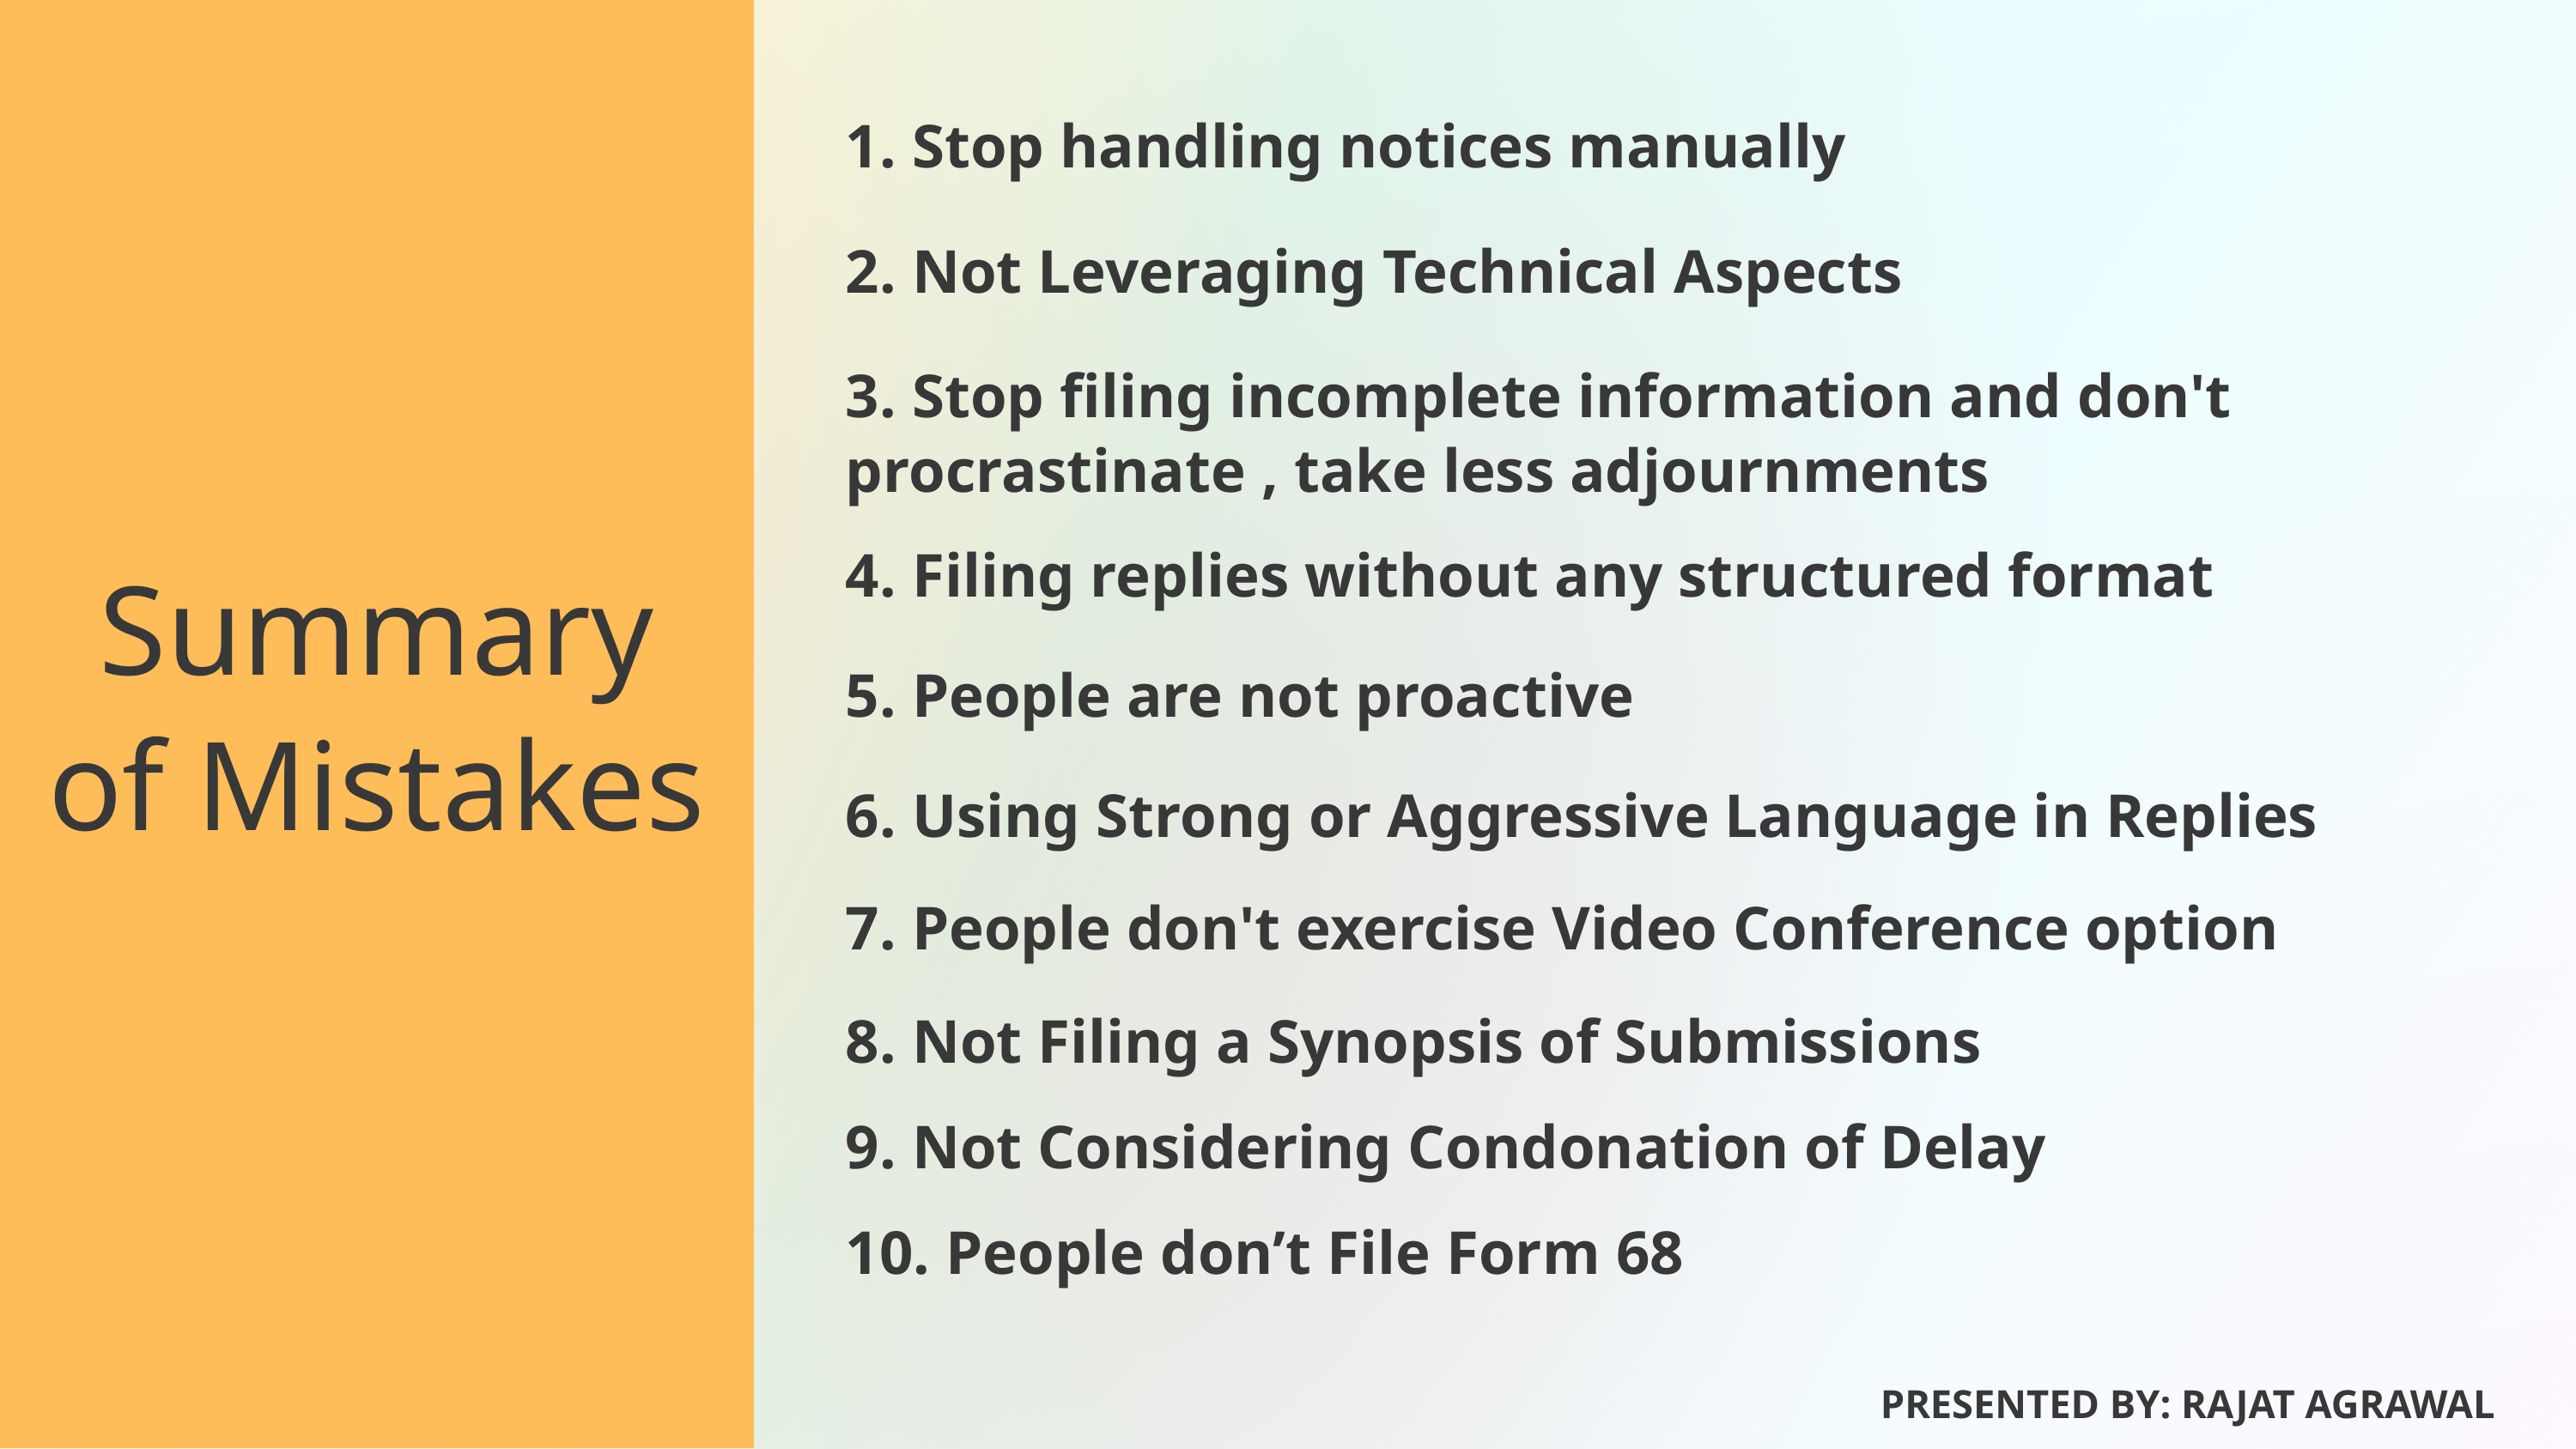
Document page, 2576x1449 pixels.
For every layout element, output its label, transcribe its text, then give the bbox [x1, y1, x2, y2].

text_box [0, 0, 754, 1449]
text_box 2. Not Leveraging Technical Aspects [845, 221, 2008, 305]
text_box 9. Not Considering Condonation of Delay [845, 1105, 2576, 1181]
text_box 1. Stop handling notices manually [845, 96, 1961, 180]
text_box 6. Using Strong or Aggressive Language in Replies [845, 773, 2501, 850]
text_box 5. People are not proactive [845, 653, 1906, 730]
text_box 3. Stop filing incomplete information and don't procrastinate , take less adjournments [845, 354, 2366, 505]
text_box 8. Not Filing a Synopsis of Submissions [845, 999, 2501, 1075]
text_box 4. Filing replies without any structured format [845, 533, 2366, 609]
text_box 7. People don't exercise Video Conference option [845, 886, 2426, 962]
text_box PRESENTED BY: RAJAT AGRAWAL [1836, 1372, 2539, 1427]
text_box [755, 0, 2576, 1449]
text_box 10. People don’t File Form 68 [845, 1211, 2137, 1287]
